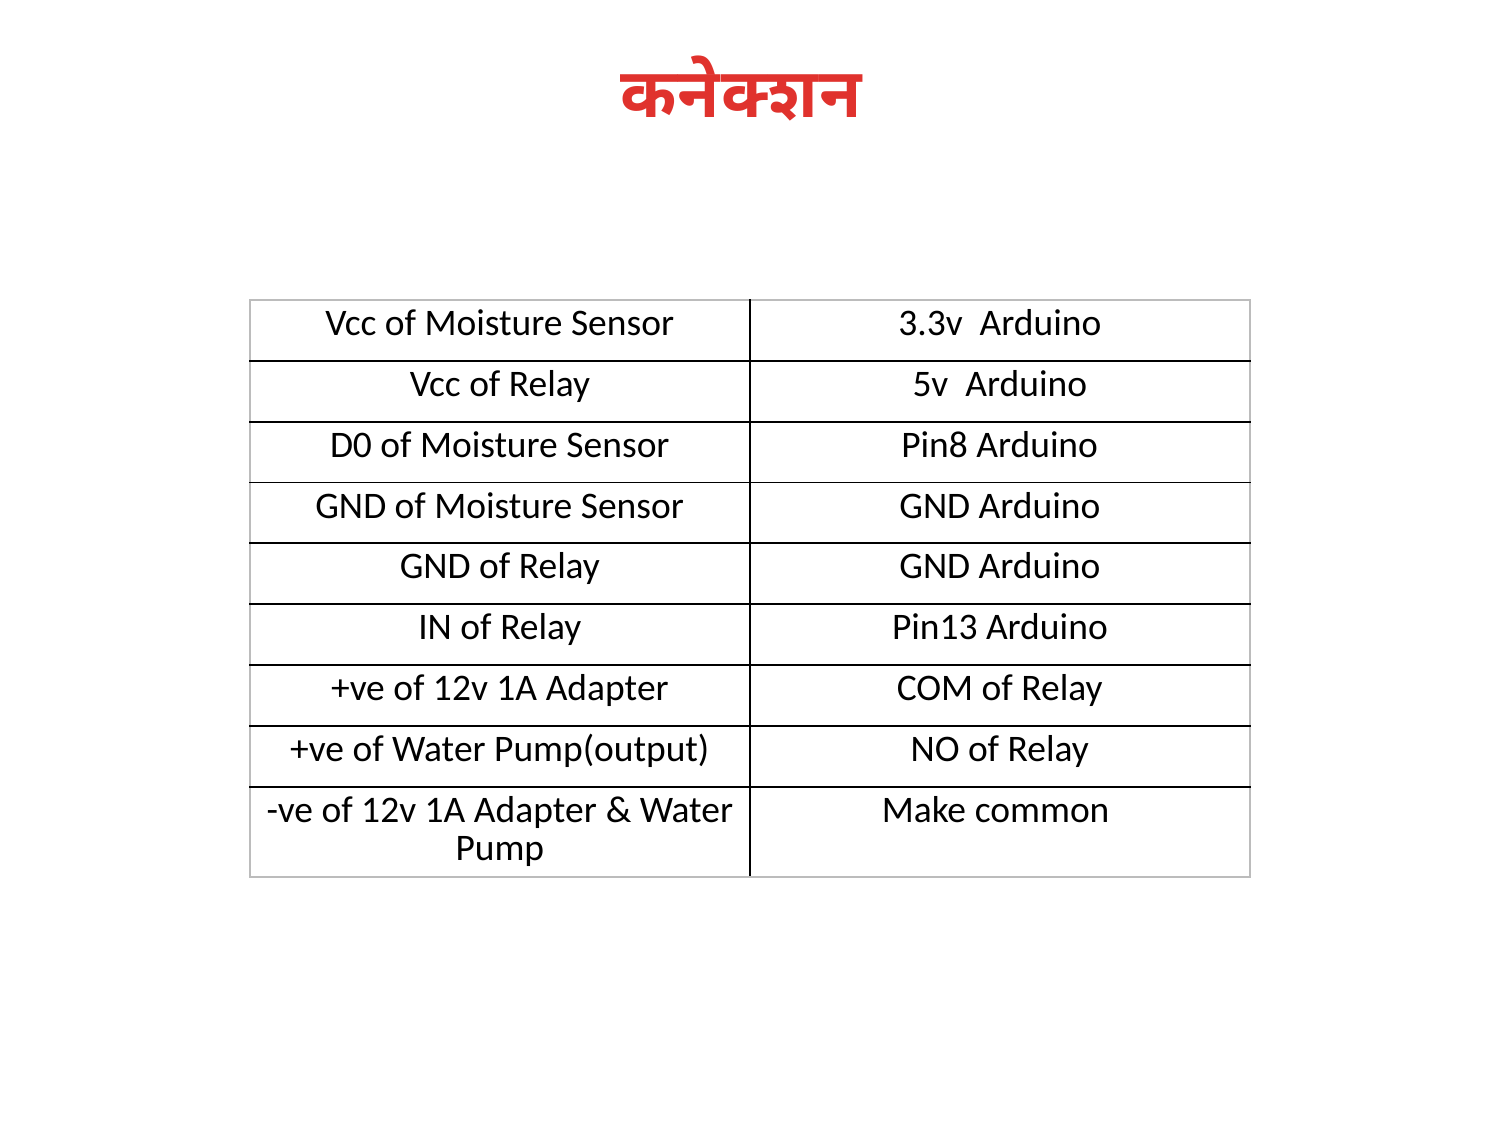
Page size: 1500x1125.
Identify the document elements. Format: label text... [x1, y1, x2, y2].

table_cell 5v Arduino [751, 362, 1249, 421]
table_cell NO of Relay [751, 727, 1249, 786]
table_header 3.3v Arduino [751, 301, 1249, 360]
text_box कनेक्शन [600, 37, 884, 164]
table_cell +ve of Water Pump(output) [251, 727, 749, 786]
table_cell D0 of Moisture Sensor [251, 423, 749, 482]
table_cell GND Arduino [751, 483, 1249, 542]
table_cell +ve of 12v 1A Adapter [251, 666, 749, 725]
table_cell IN of Relay [251, 605, 749, 664]
table_cell -ve of 12v 1A Adapter & Water Pump [251, 788, 749, 876]
table_header Vcc of Moisture Sensor [251, 301, 749, 360]
table_cell Make common [751, 788, 1249, 876]
table_cell GND of Moisture Sensor [251, 483, 749, 542]
table_cell COM of Relay [751, 666, 1249, 725]
table_cell Pin13 Arduino [751, 605, 1249, 664]
table_cell Vcc of Relay [251, 362, 749, 421]
table_cell Pin8 Arduino [751, 423, 1249, 482]
table_cell GND Arduino [751, 544, 1249, 603]
table_cell GND of Relay [251, 544, 749, 603]
